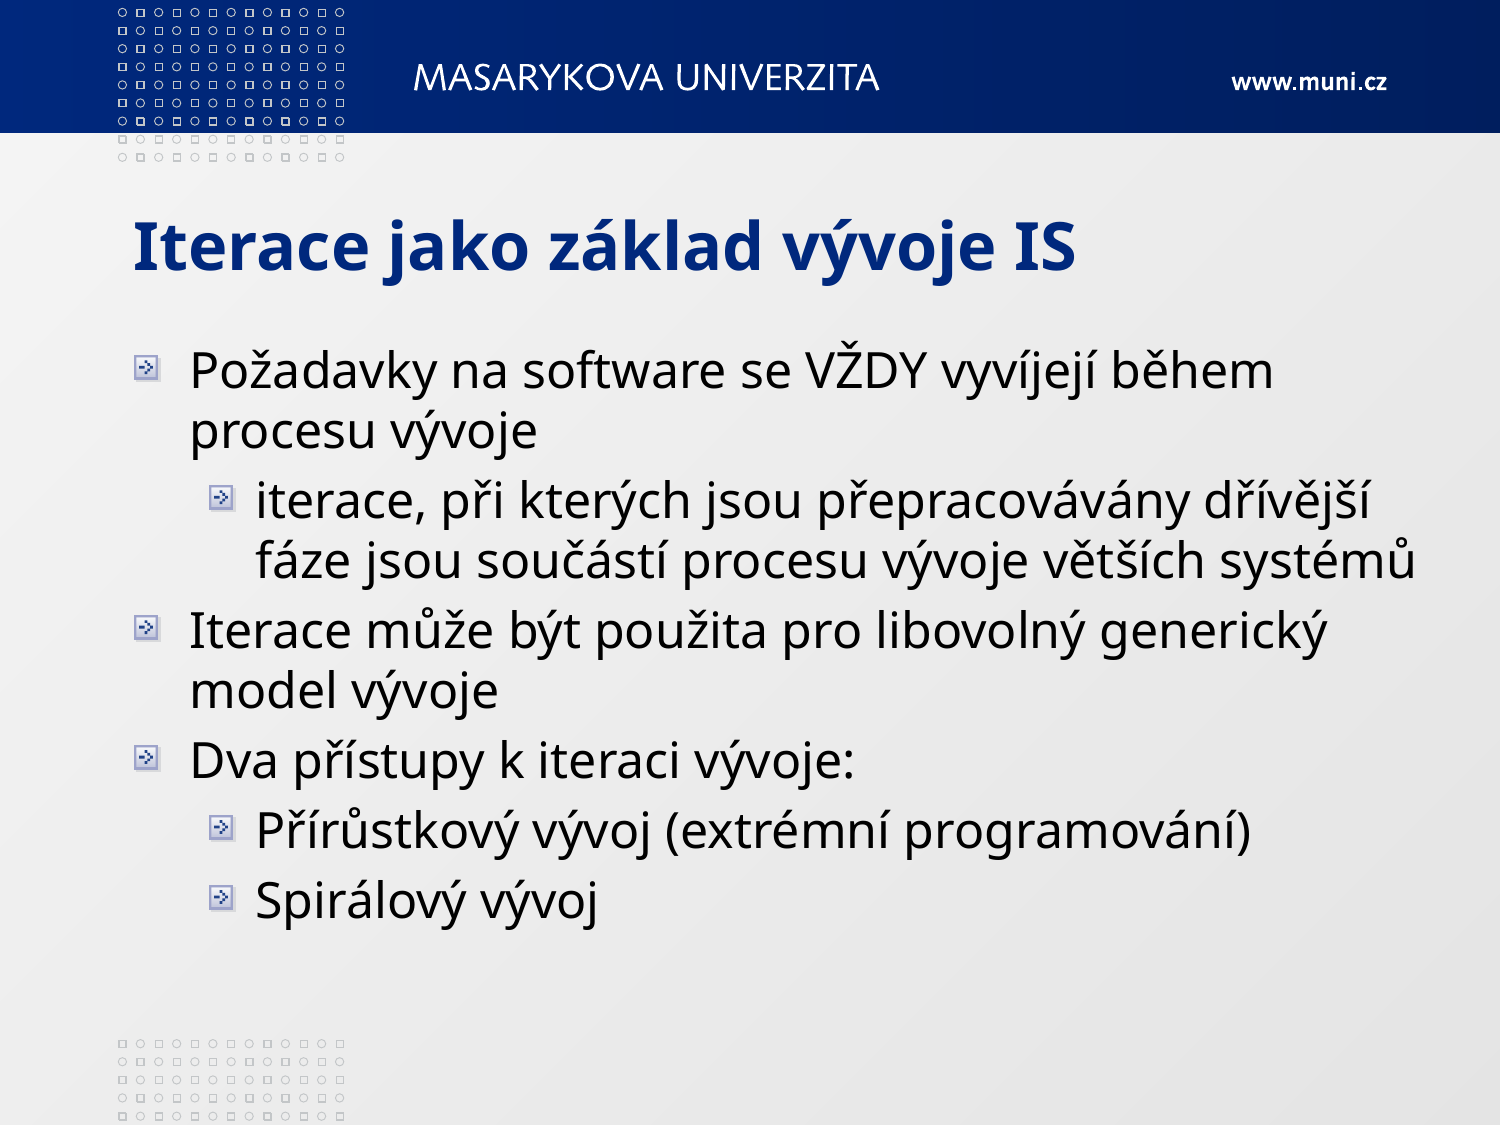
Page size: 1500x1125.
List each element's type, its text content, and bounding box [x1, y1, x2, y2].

title Iterace jako základ vývoje IS [117, 184, 1403, 292]
list Požadavky na software se VŽDY vyvíjejí během procesu vývoje iterace, při kterých jsou přepracovávány dřívější fáze jsou součástí procesu vývoje větších systémů Iterace může být použita pro libovolný generický model vývoje Dva přístupy k iteraci vývoje: Přírůstkový vývoj (extrémní programování) Spirálový vývoj [117, 330, 1470, 1007]
